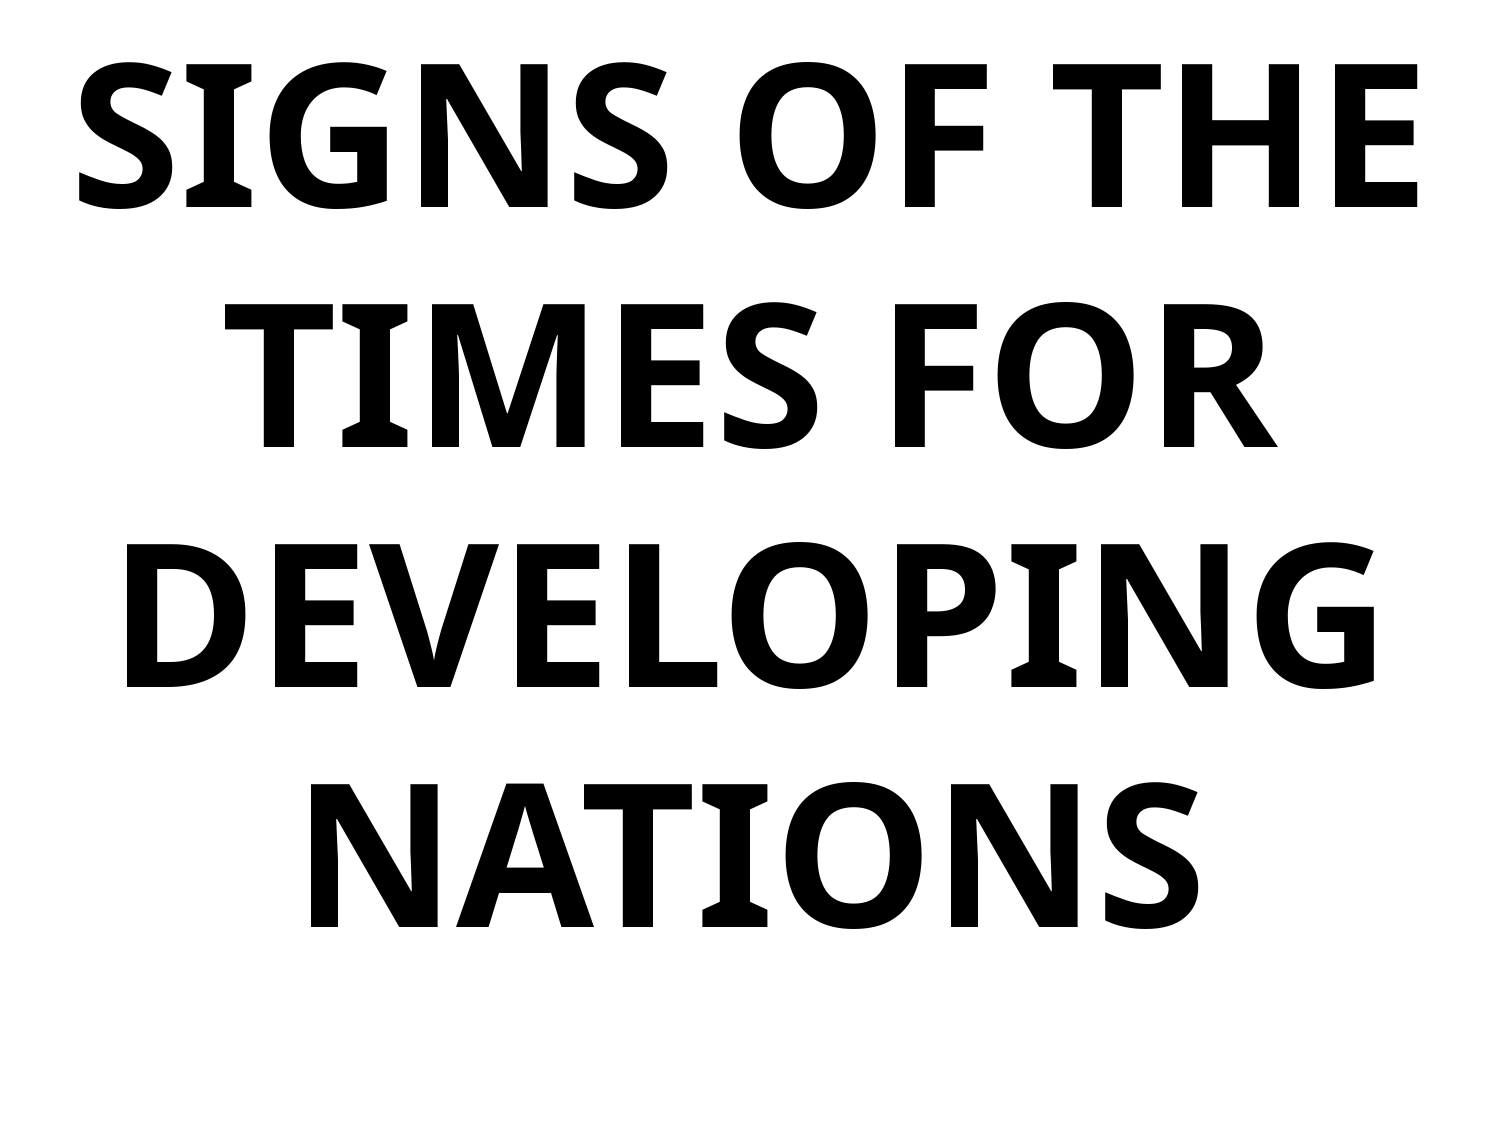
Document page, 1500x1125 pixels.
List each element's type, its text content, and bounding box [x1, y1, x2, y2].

subtitle SIGNS OF THE TIMES FOR DEVELOPING NATIONS [0, 0, 1500, 1125]
